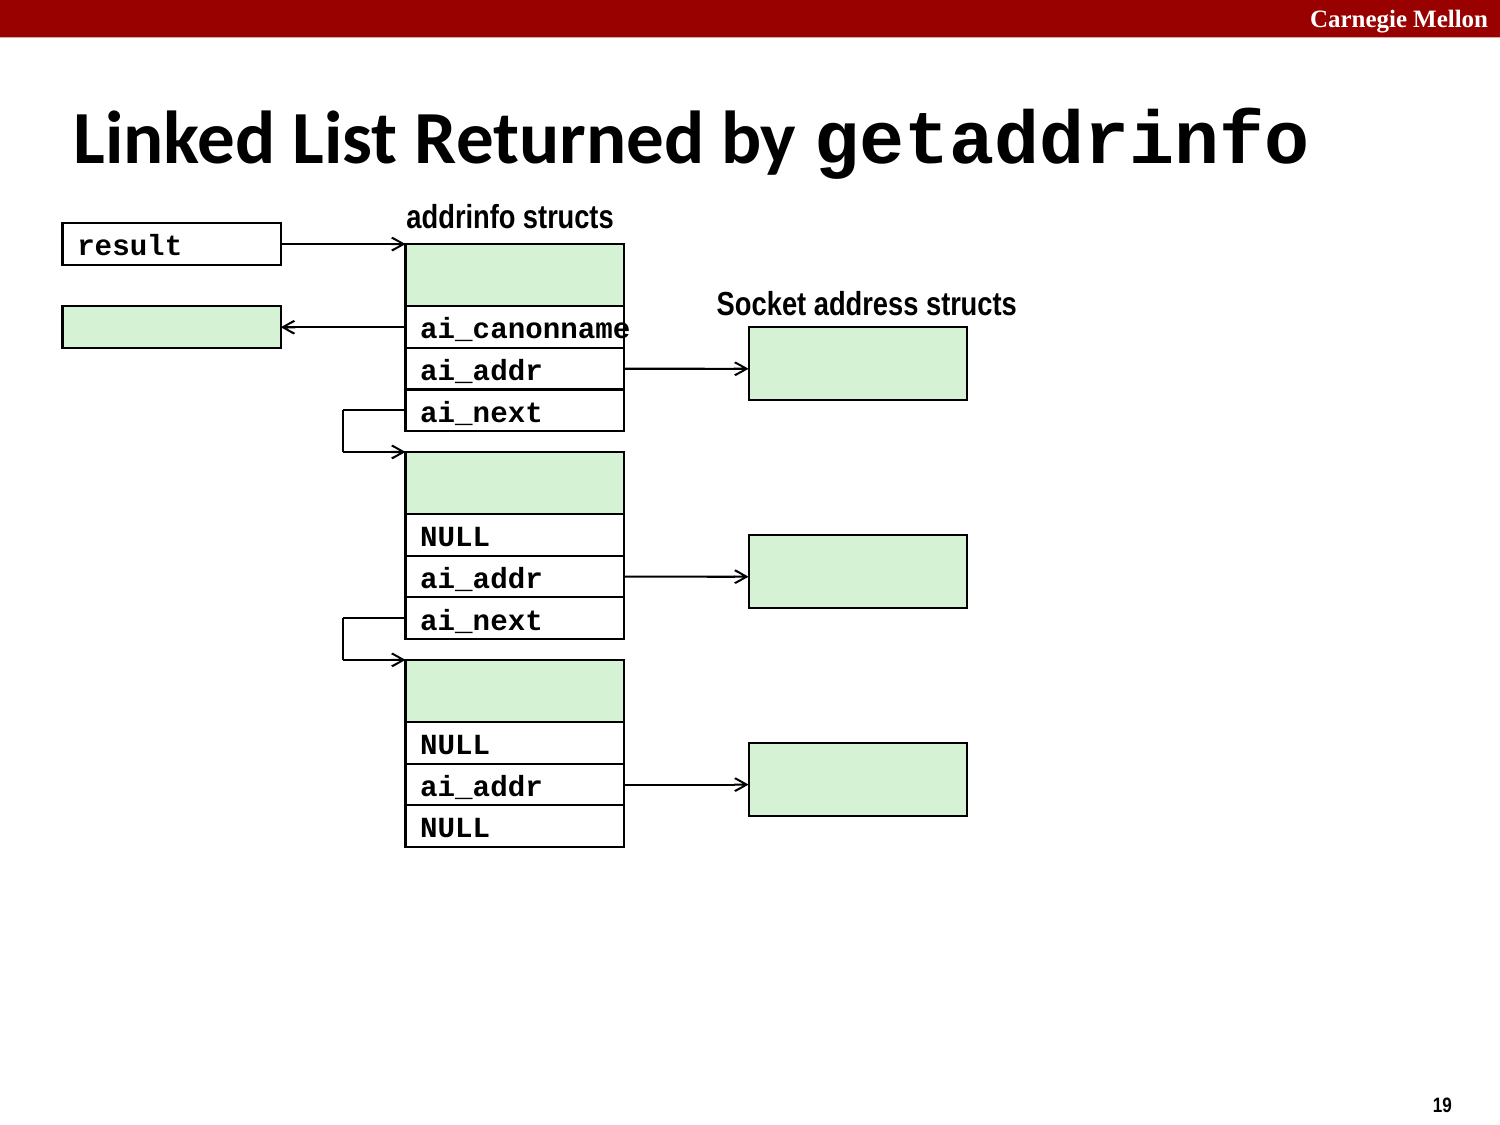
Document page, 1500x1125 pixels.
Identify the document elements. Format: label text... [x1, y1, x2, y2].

text_box result [62, 223, 281, 265]
text_box [748, 330, 967, 400]
text_box NULL [405, 805, 624, 847]
text_box ai_addr [405, 555, 624, 597]
text_box NULL [405, 515, 624, 555]
text_box [748, 535, 967, 608]
text_box ai_canonname [405, 307, 624, 347]
text_box addrinfo structs [391, 187, 630, 243]
text_box ai_next [405, 389, 624, 432]
text_box NULL [405, 723, 624, 763]
text_box [405, 244, 624, 307]
text_box ai_addr [405, 763, 624, 805]
text_box [405, 659, 624, 723]
text_box [748, 743, 967, 816]
text_box [62, 306, 281, 348]
text_box Socket address structs [701, 275, 1033, 330]
text_box ai_next [405, 597, 624, 639]
title Linked List Returned by getaddrinfo [58, 71, 1413, 197]
text_box ai_addr [405, 347, 624, 389]
text_box [405, 451, 624, 515]
